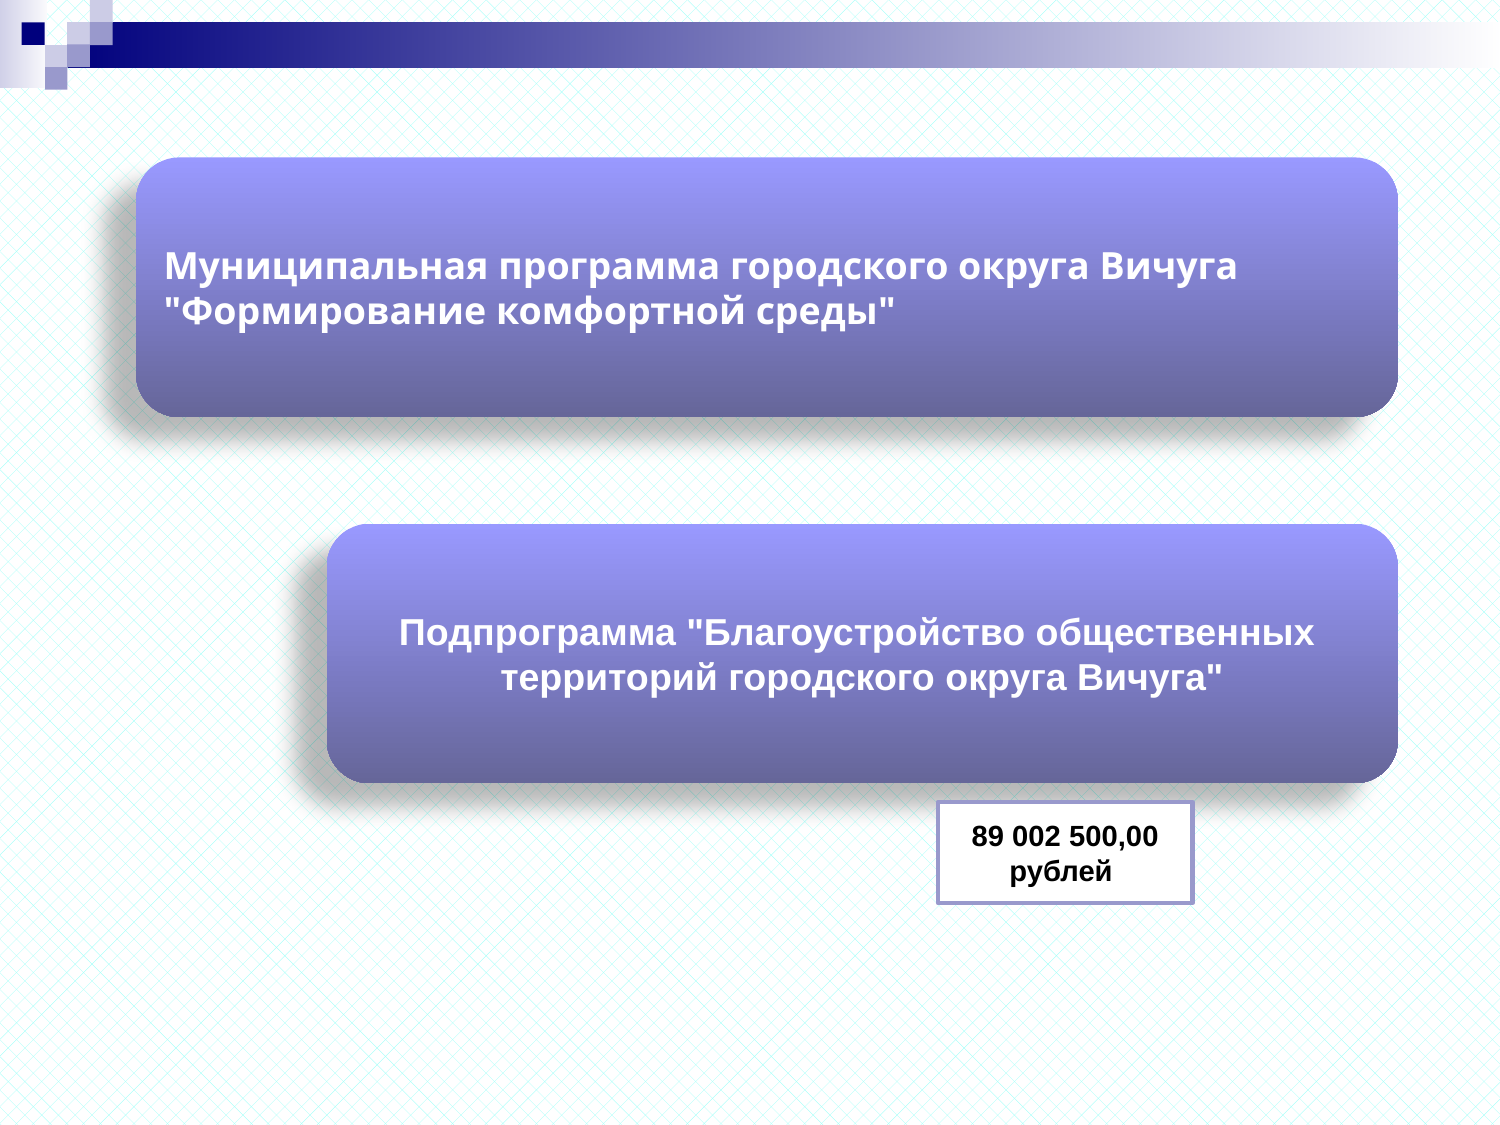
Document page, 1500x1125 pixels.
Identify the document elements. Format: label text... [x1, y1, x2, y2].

text_box 89 002 500,00 рублей [936, 800, 1195, 905]
text_box Подпрограмма "Благоустройство общественных территорий городского округа Вичуга" [326, 523, 1398, 784]
text_box Муниципальная программа городского округа Вичуга "Формирование комфортной среды" [136, 157, 1398, 418]
